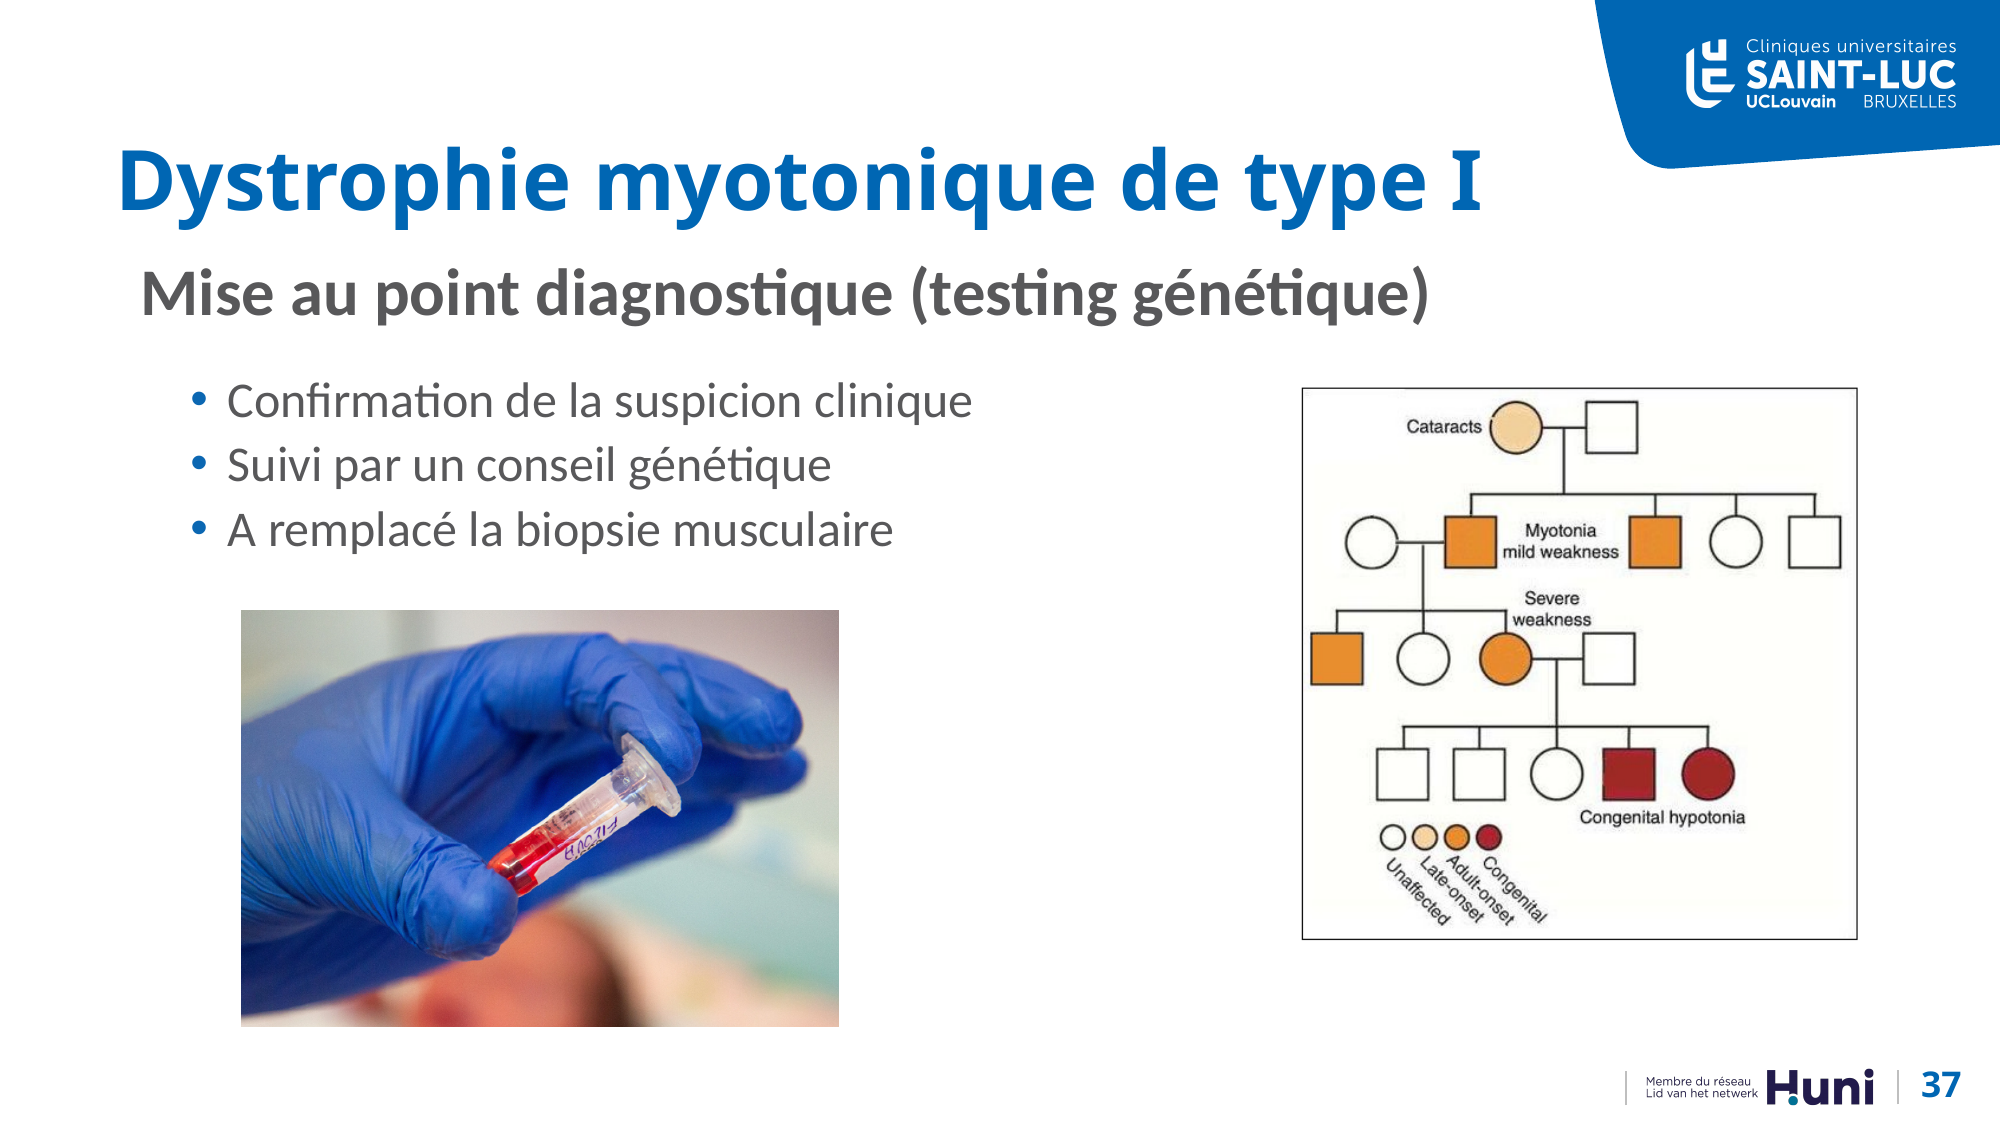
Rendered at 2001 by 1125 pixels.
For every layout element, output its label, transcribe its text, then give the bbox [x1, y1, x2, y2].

text_box Mise au point diagnostique (testing génétique) [140, 265, 1866, 330]
title Dystrophie myotonique de type I [115, 103, 1642, 229]
list Confirmation de la suspicion clinique Suivi par un conseil génétique A remplacé la biopsie musculaire [115, 303, 1841, 982]
picture [1646, 1068, 1874, 1106]
picture [241, 610, 840, 1027]
picture [1296, 383, 1866, 946]
slide_number 37 [1921, 1067, 1992, 1111]
picture [1686, 39, 1956, 108]
